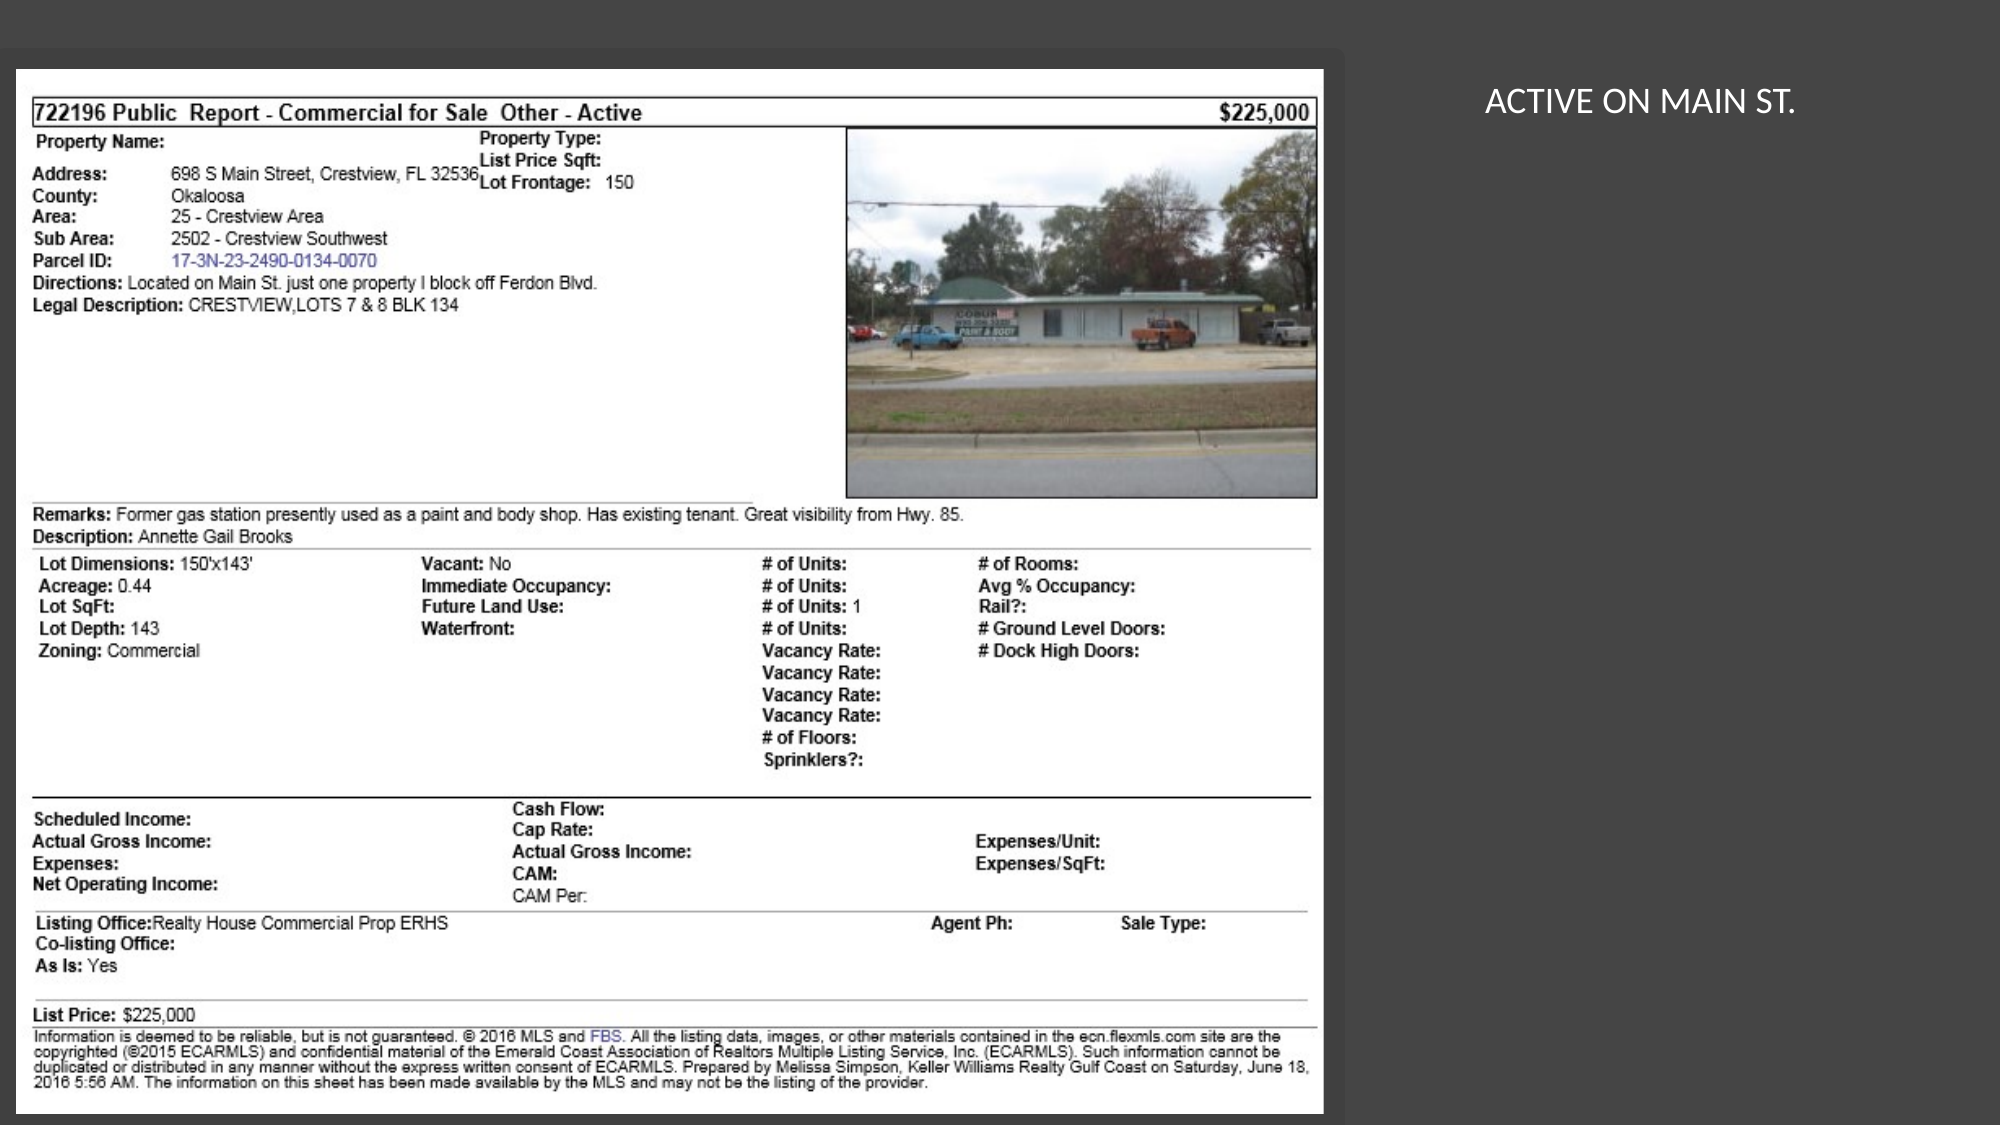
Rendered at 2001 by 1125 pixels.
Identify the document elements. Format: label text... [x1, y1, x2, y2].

text_box ACTIVE ON MAIN ST. [1470, 68, 2000, 129]
picture [15, 68, 1324, 1115]
